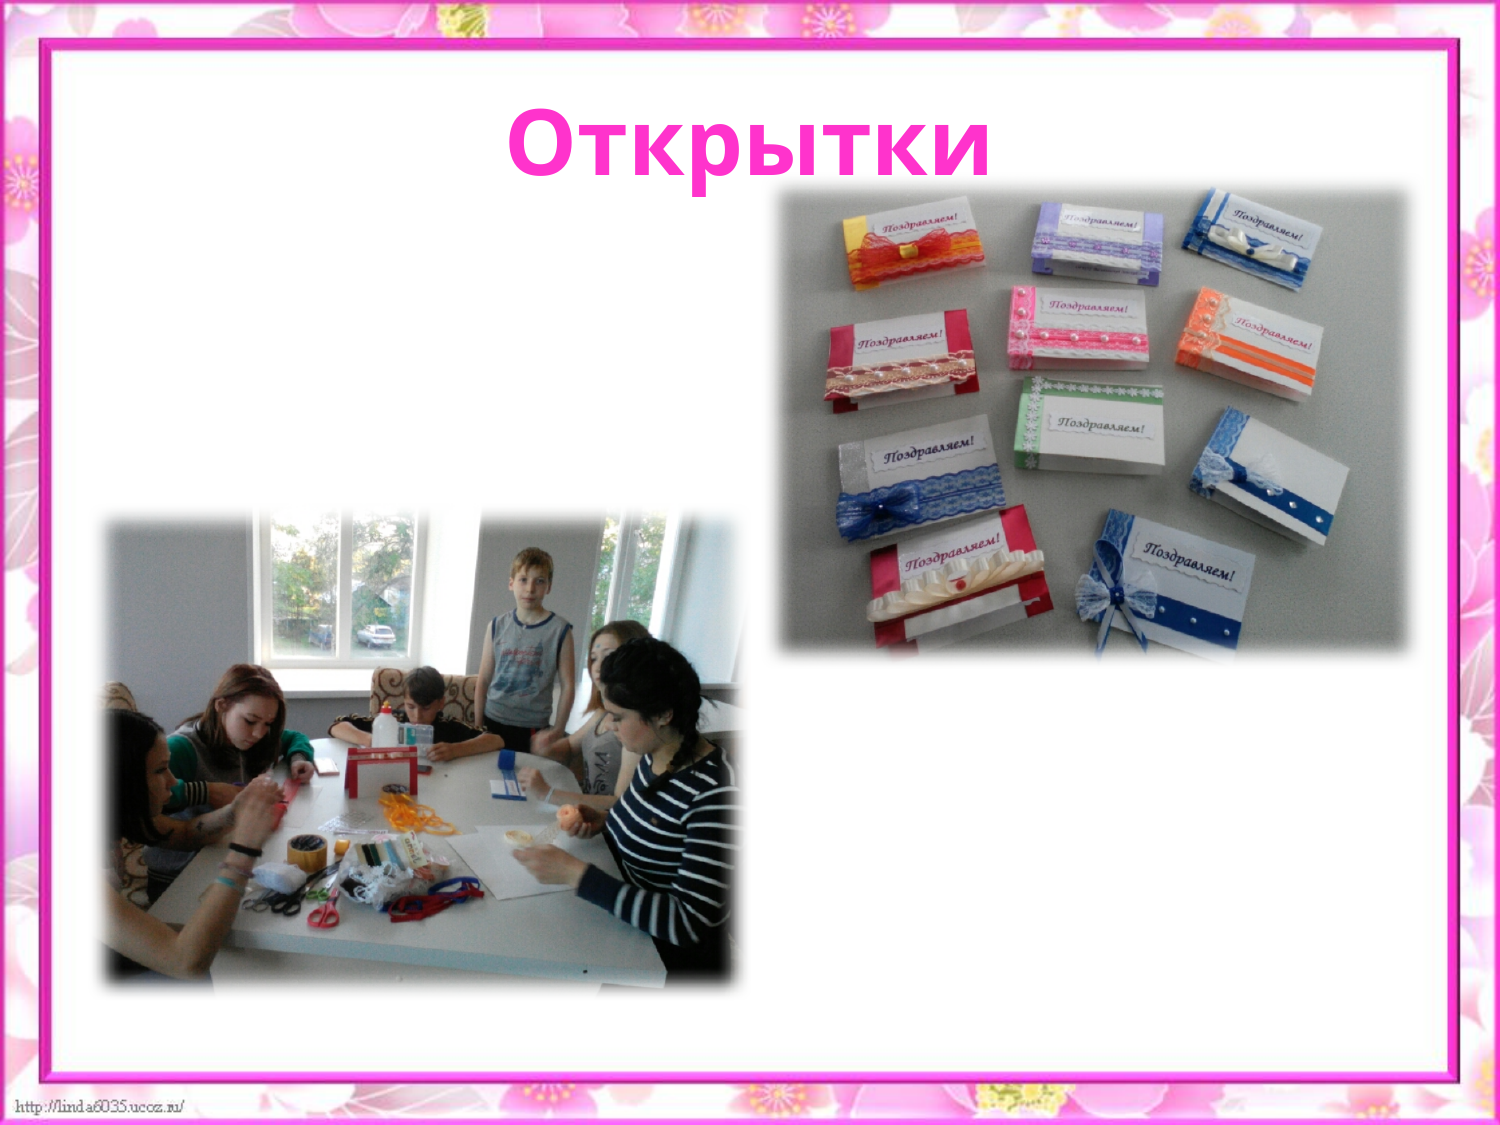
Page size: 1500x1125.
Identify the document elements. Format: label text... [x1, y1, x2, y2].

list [88, 503, 752, 1001]
title Открытки [75, 45, 1425, 233]
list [761, 172, 1425, 670]
picture [0, 0, 1500, 1125]
